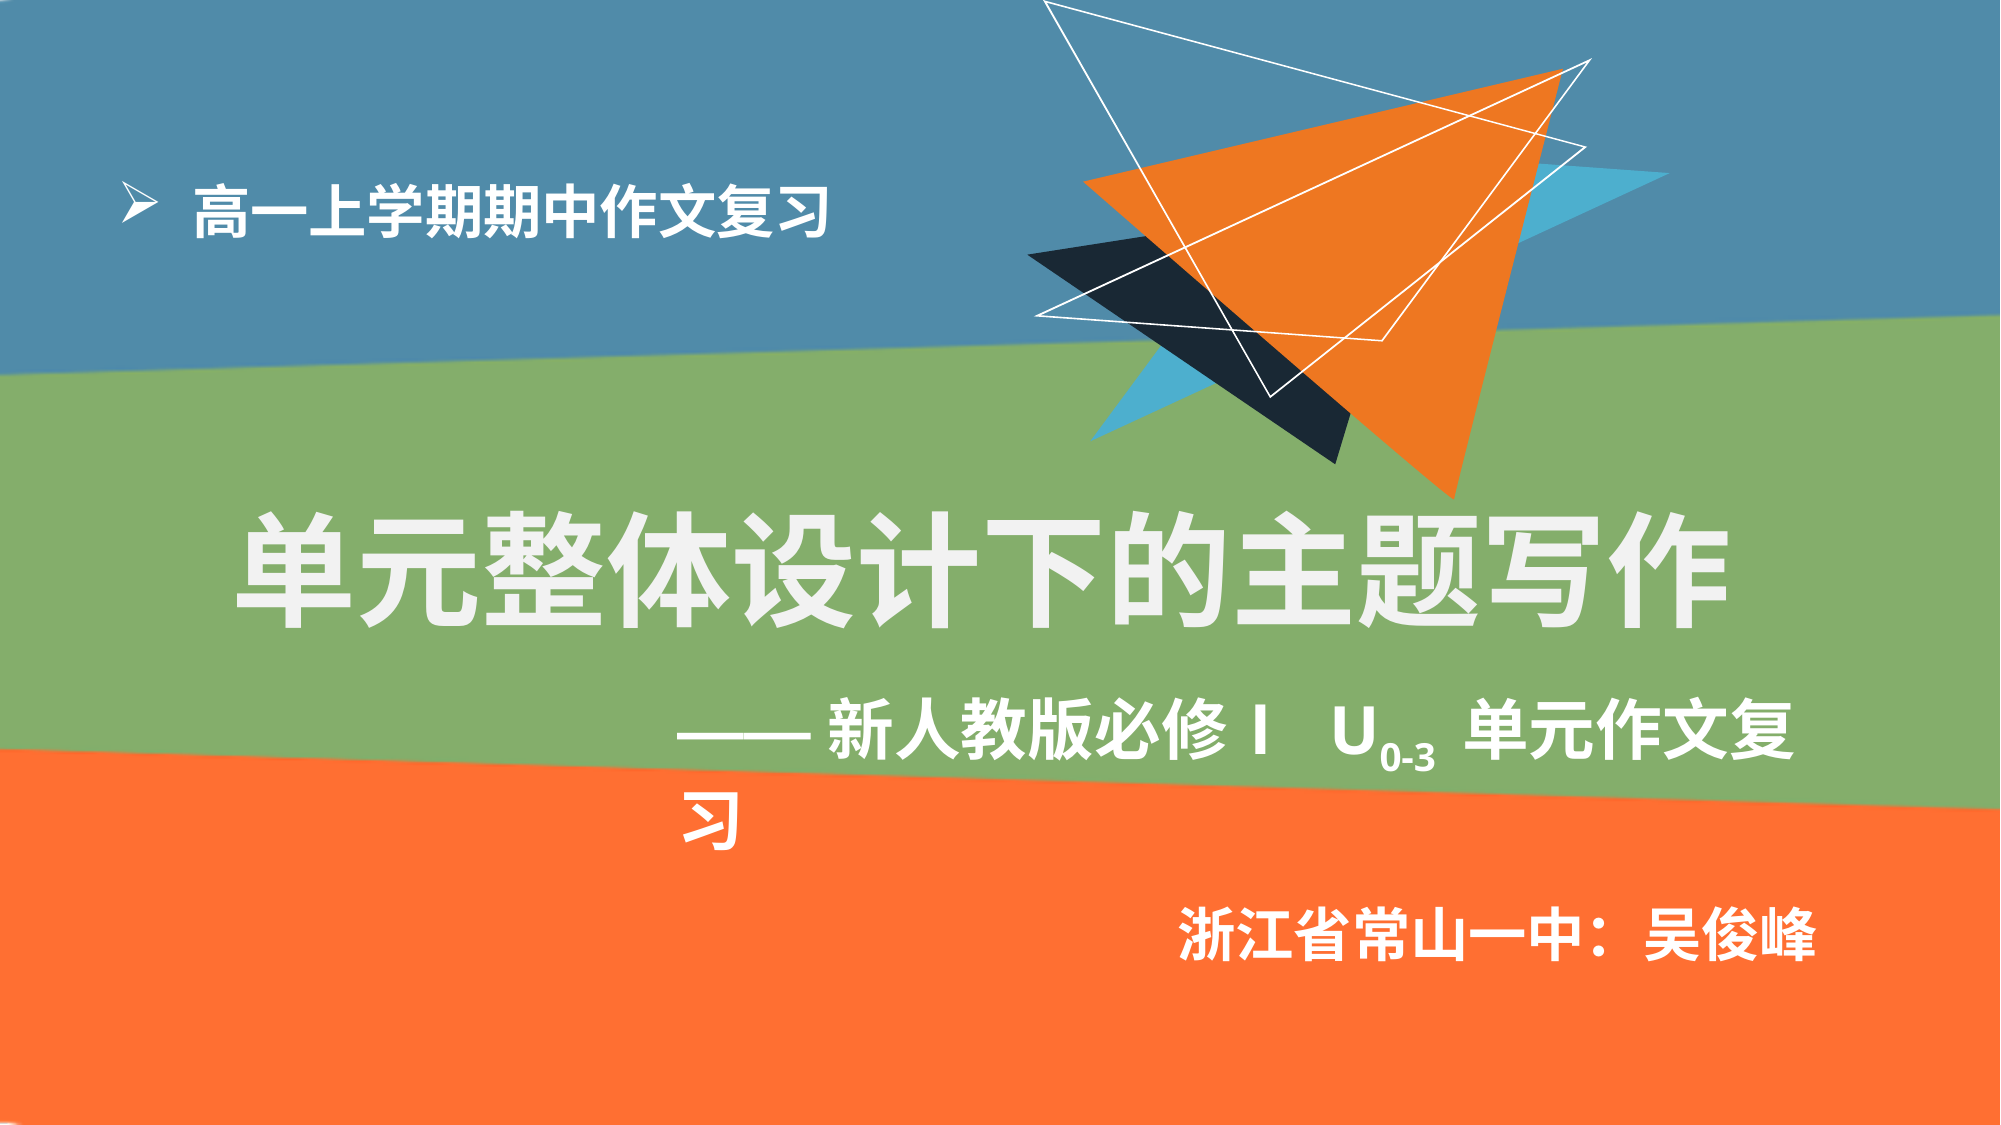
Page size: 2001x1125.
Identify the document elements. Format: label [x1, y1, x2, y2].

text_box [1027, 0, 1670, 506]
picture [0, 0, 2000, 1125]
